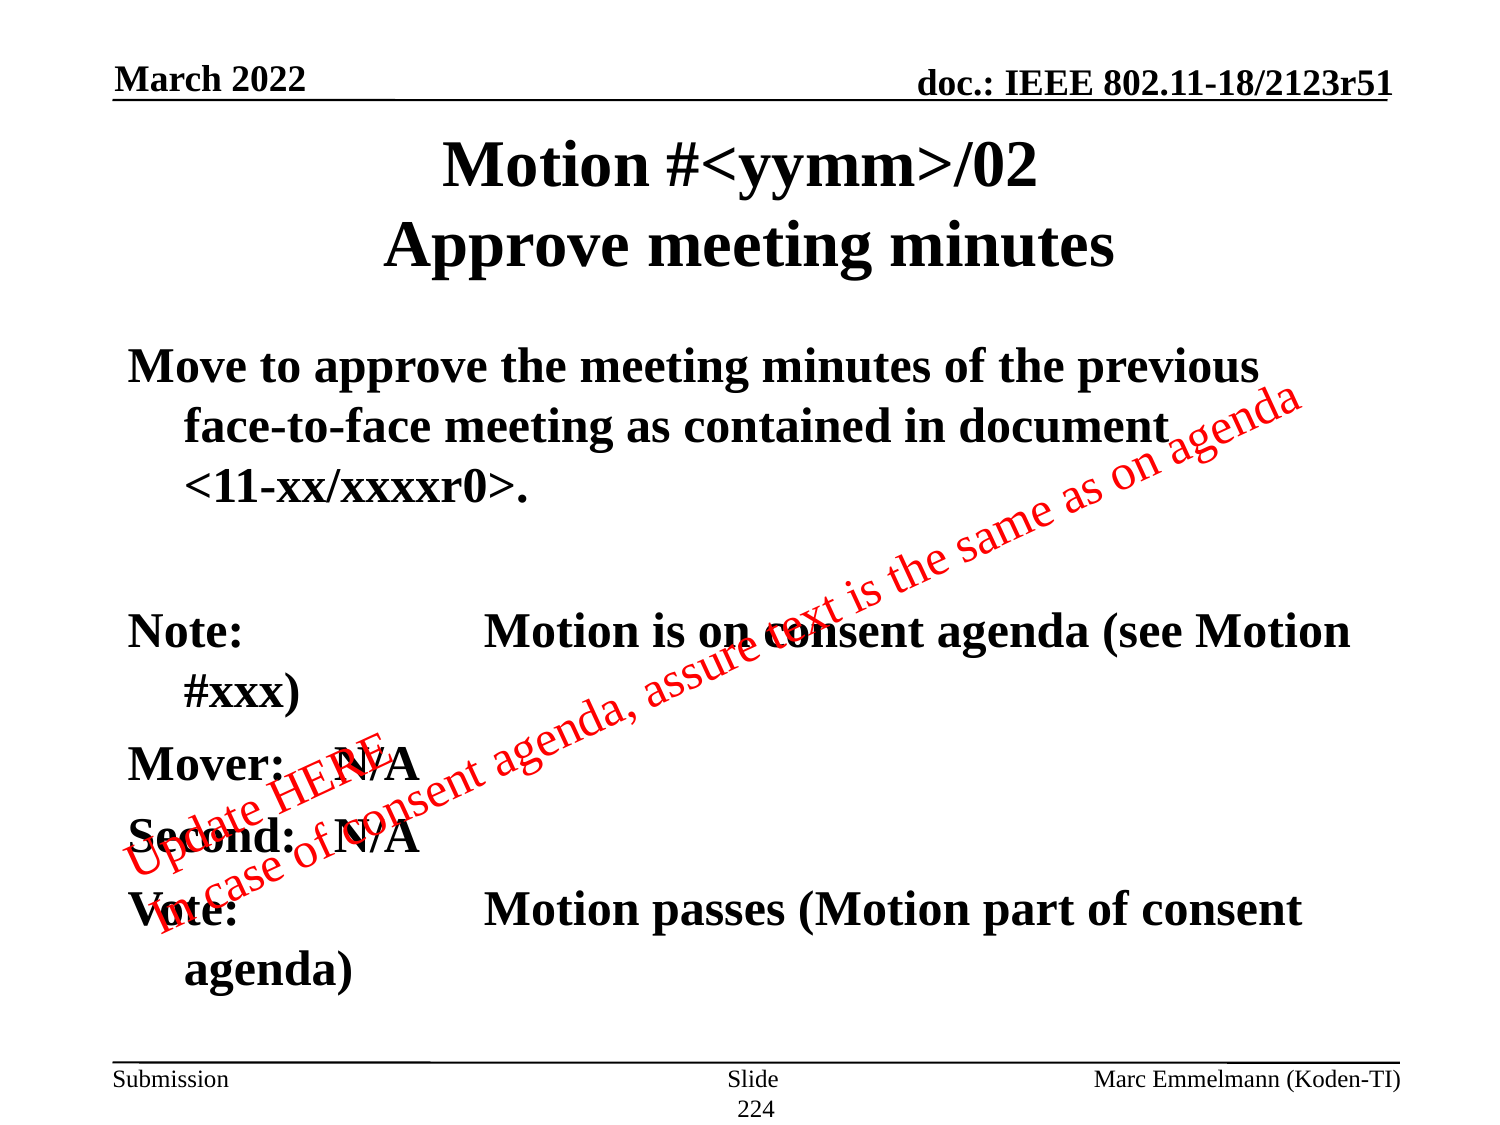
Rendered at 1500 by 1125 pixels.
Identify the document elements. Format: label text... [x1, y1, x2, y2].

slide_number Slide 224 [712, 1061, 800, 1123]
title Motion #<yymm>/02 Approve meeting minutes [112, 112, 1388, 288]
footer Marc Emmelmann (Koden-TI) [878, 1061, 1402, 1093]
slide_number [114, 54, 423, 100]
list Move to approve the meeting minutes of the previous face-to-face meeting as contained in document <11-xx/xxxxr0>. Note: Motion is on consent agenda (see Motion #xxx) Mover: N/A Second: N/A Vote: Motion passes (Motion part of consent agenda) [112, 324, 1388, 1000]
text_box Update HERE In case of consent agenda, assure text is the same as on agenda [98, 292, 1324, 958]
